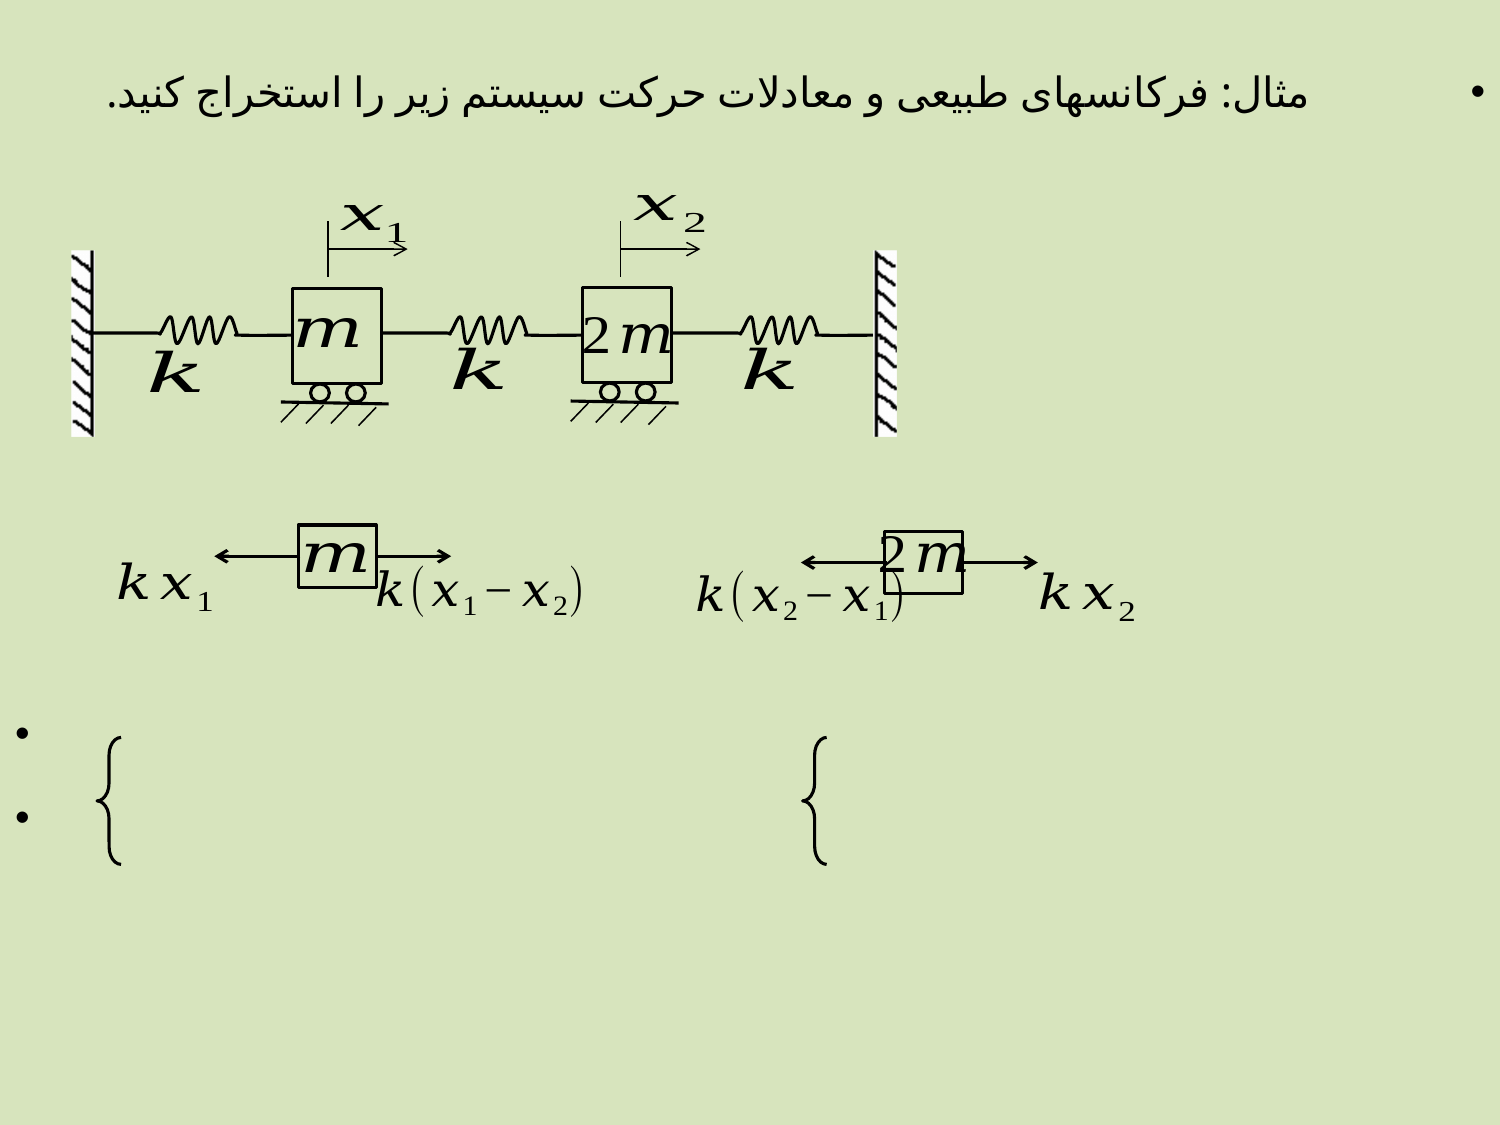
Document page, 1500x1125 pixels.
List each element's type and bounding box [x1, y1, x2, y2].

text_box [580, 285, 673, 385]
text_box [290, 286, 384, 386]
text_box [358, 407, 377, 426]
picture [791, 251, 979, 436]
text_box [296, 523, 378, 589]
text_box [570, 400, 679, 404]
text_box [305, 404, 324, 424]
text_box [883, 529, 965, 596]
text_box [672, 316, 795, 345]
text_box [280, 401, 389, 405]
text_box [595, 403, 614, 423]
text_box [801, 736, 827, 866]
text_box [280, 403, 299, 423]
text_box [802, 316, 818, 330]
text_box [161, 316, 175, 330]
text_box [180, 316, 290, 345]
text_box [634, 380, 658, 399]
text_box [96, 736, 122, 866]
text_box [330, 404, 349, 424]
text_box [620, 403, 639, 423]
text_box [598, 380, 622, 399]
text_box [384, 316, 580, 345]
text_box [344, 381, 368, 400]
text_box [308, 381, 332, 400]
text_box [570, 402, 589, 422]
text_box [648, 406, 667, 425]
picture [0, 251, 177, 436]
